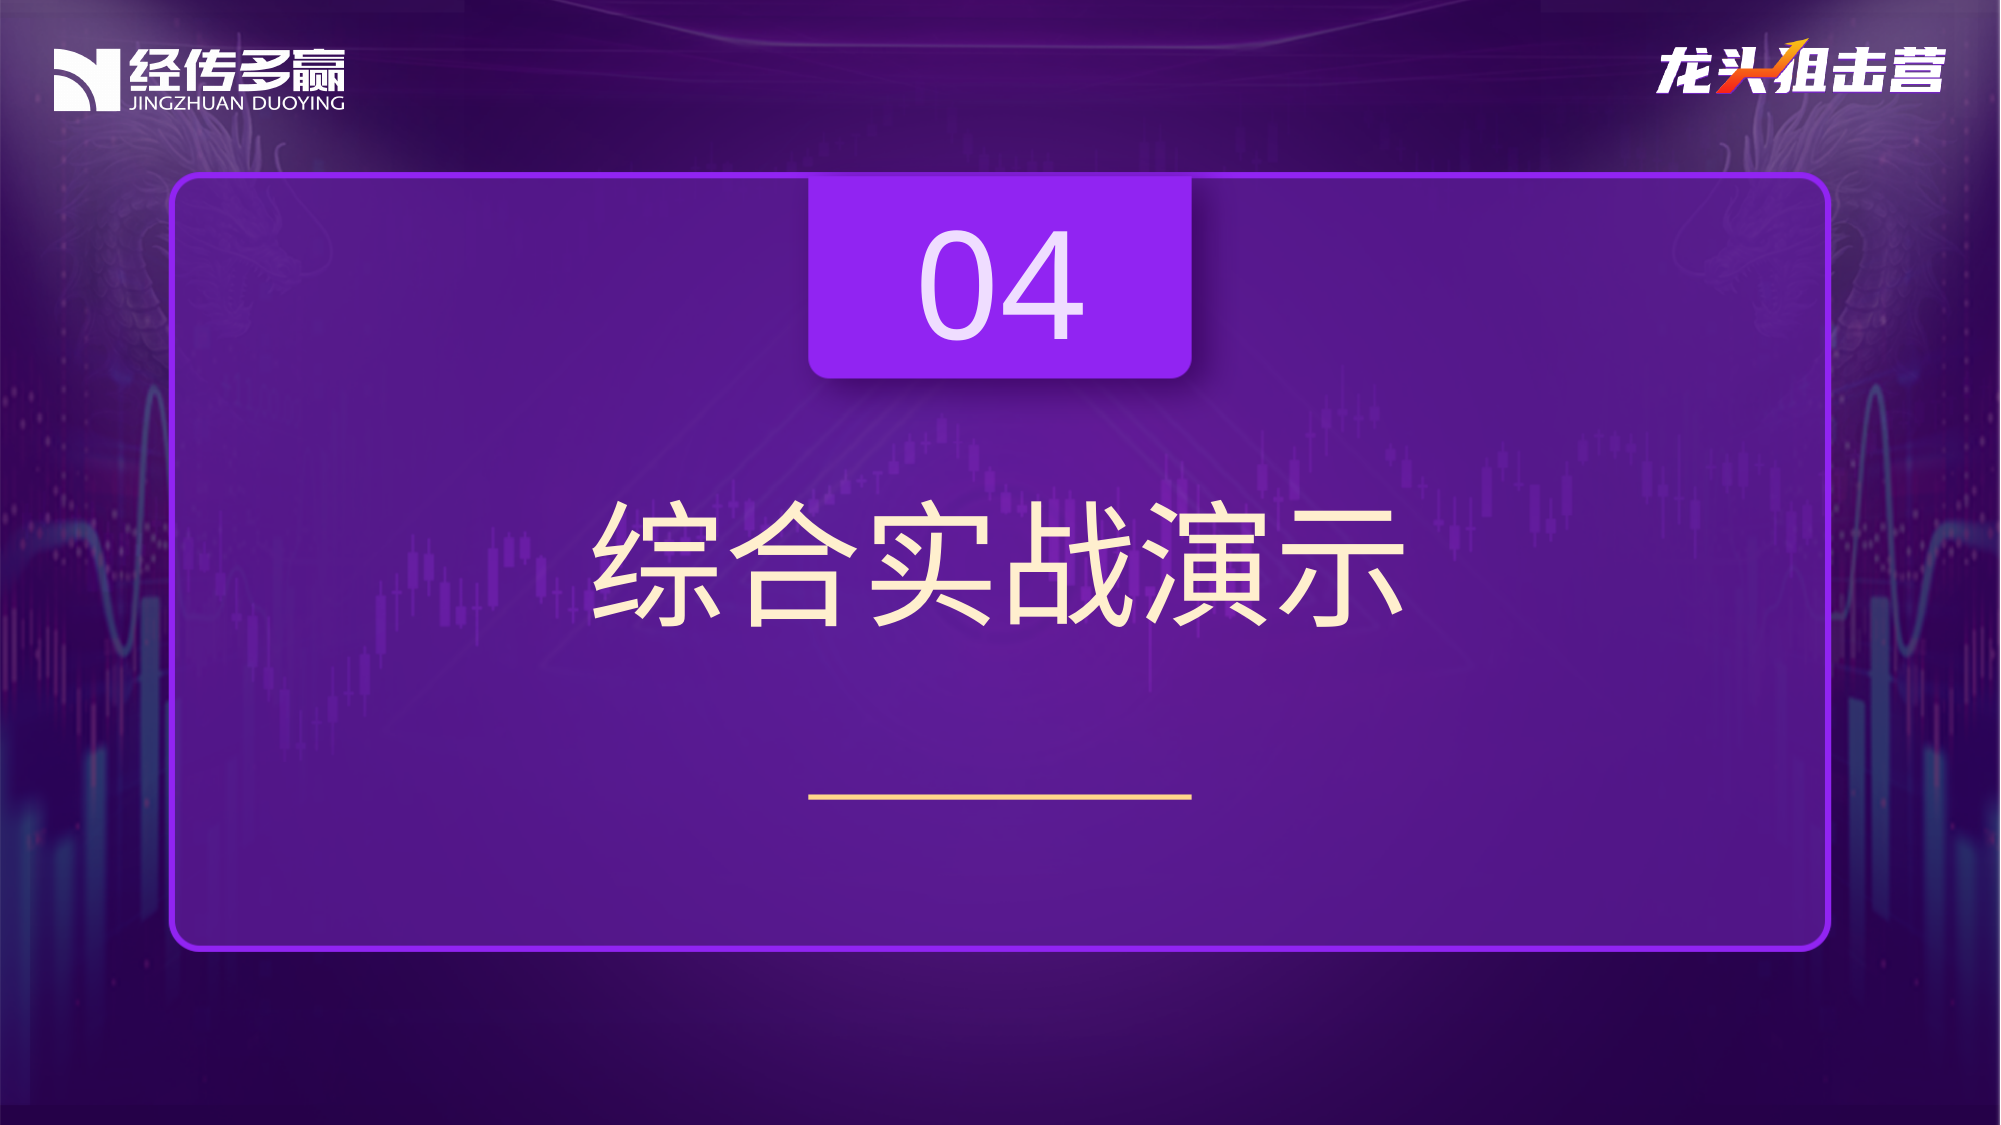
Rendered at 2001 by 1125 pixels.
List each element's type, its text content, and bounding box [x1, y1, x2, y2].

picture [0, 0, 2000, 1125]
text_box 综合实战演示 [211, 471, 1789, 652]
text_box 04 [888, 182, 1112, 377]
